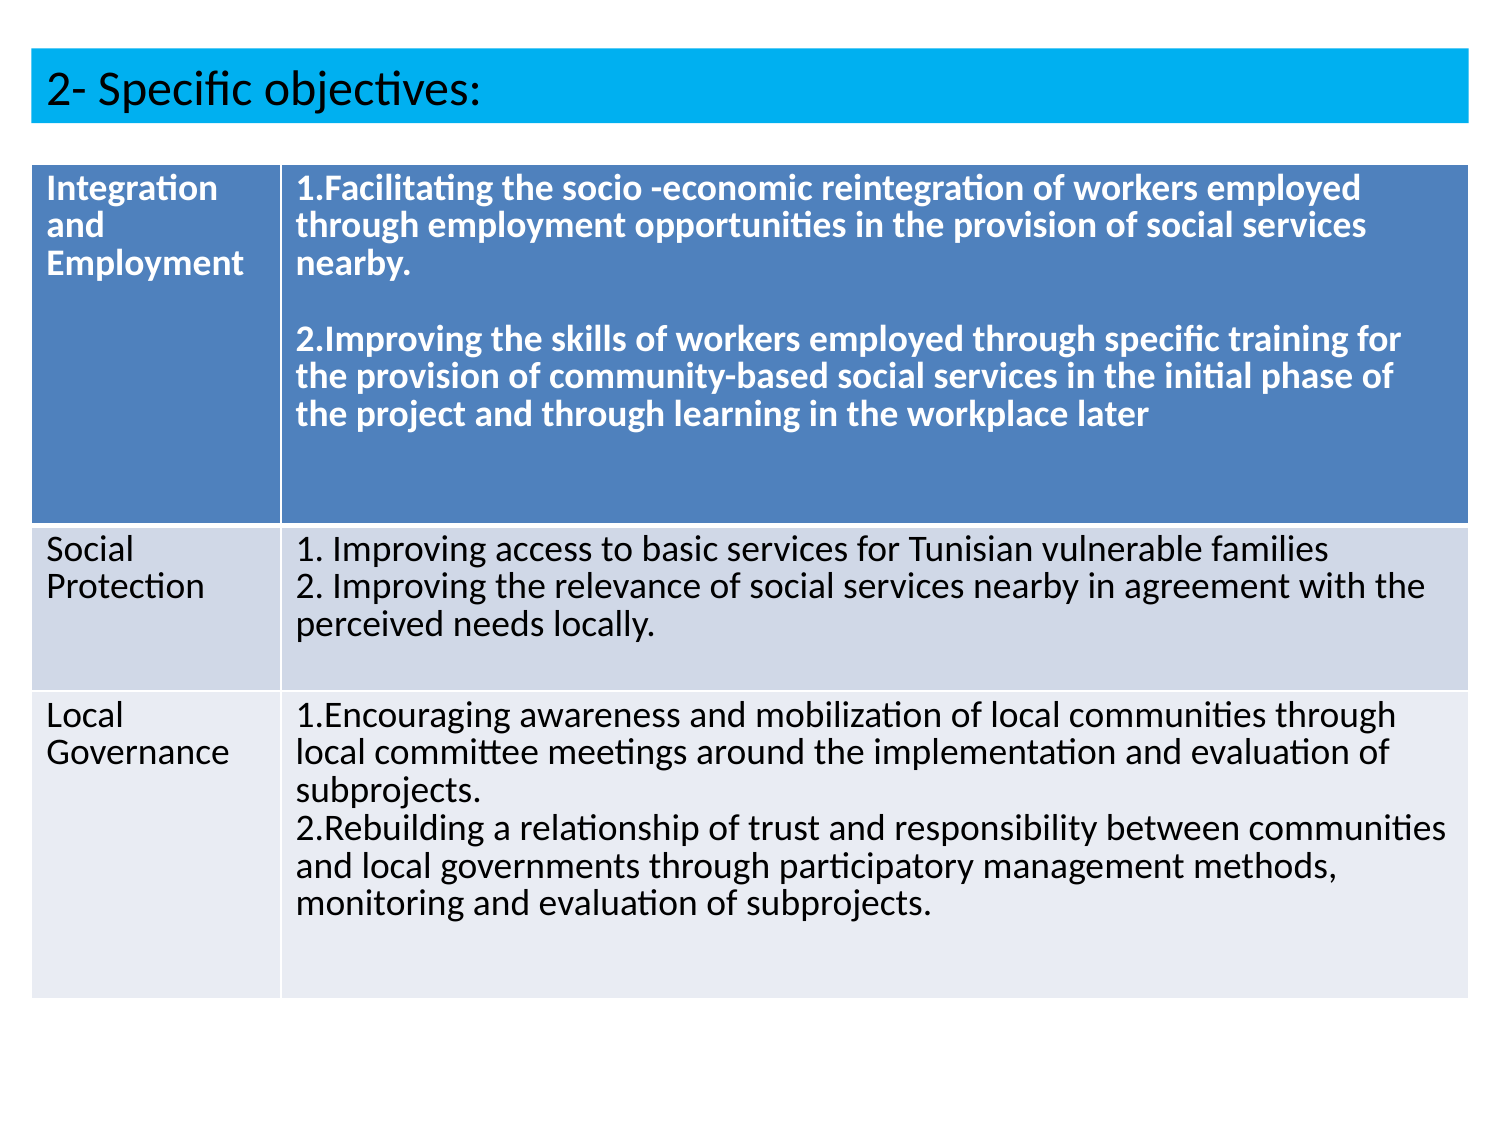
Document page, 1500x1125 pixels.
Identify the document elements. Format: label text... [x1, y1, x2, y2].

table_cell Improving access to basic services for Tunisian vulnerable families Improving the relevance of social services nearby in agreement with the perceived needs locally. [282, 528, 1468, 690]
table_cell Local Governance [32, 692, 280, 998]
table_header Facilitating the socio -economic reintegration of workers employed through employment opportunities in the provision of social services nearby. Improving the skills of workers employed through specific training for the provision of community-based social services in the initial phase of the project and through learning in the workplace later [282, 165, 1468, 523]
table_cell Social Protection [32, 528, 280, 690]
table_header Integration and Employment [32, 165, 280, 523]
text_box 2- Specific objectives: [31, 48, 1469, 124]
table_cell Encouraging awareness and mobilization of local communities through local committee meetings around the implementation and evaluation of subprojects. Rebuilding a relationship of trust and responsibility between communities and local governments through participatory management methods, monitoring and evaluation of subprojects. [282, 692, 1468, 998]
